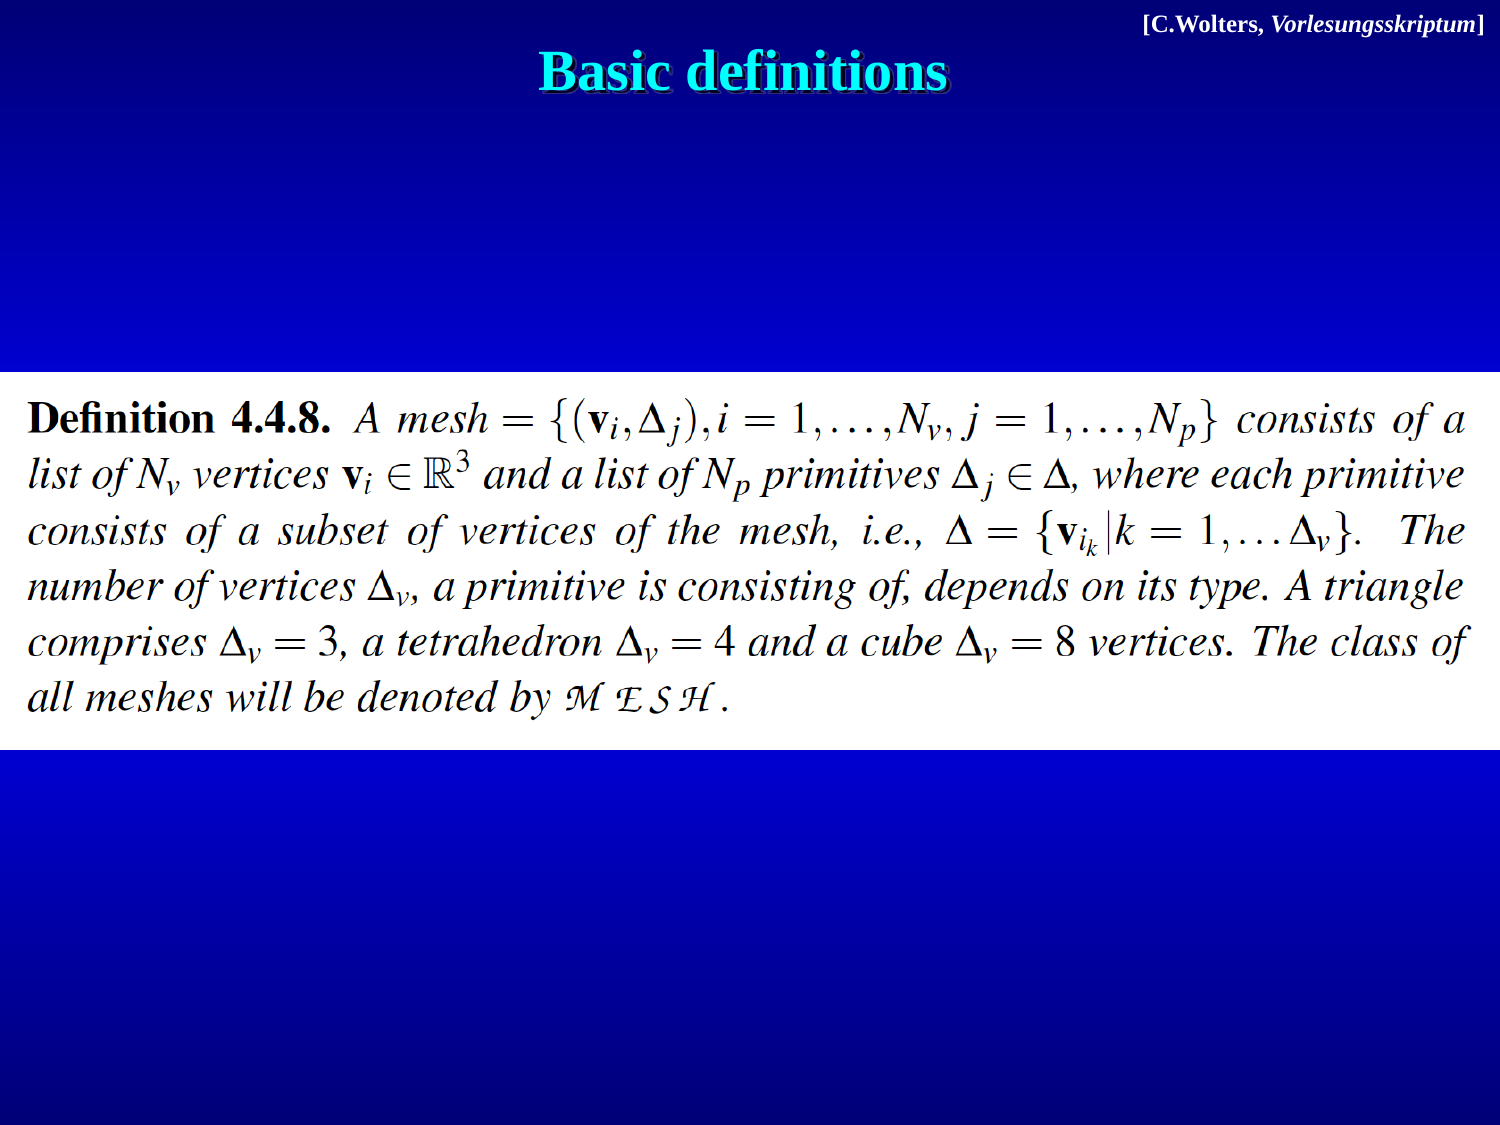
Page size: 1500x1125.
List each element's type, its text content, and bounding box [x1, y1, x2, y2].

picture [0, 372, 1500, 750]
text_box Basic definitions [6, 28, 1482, 107]
text_box [C.Wolters, Vorlesungsskriptum] [386, 0, 1500, 105]
